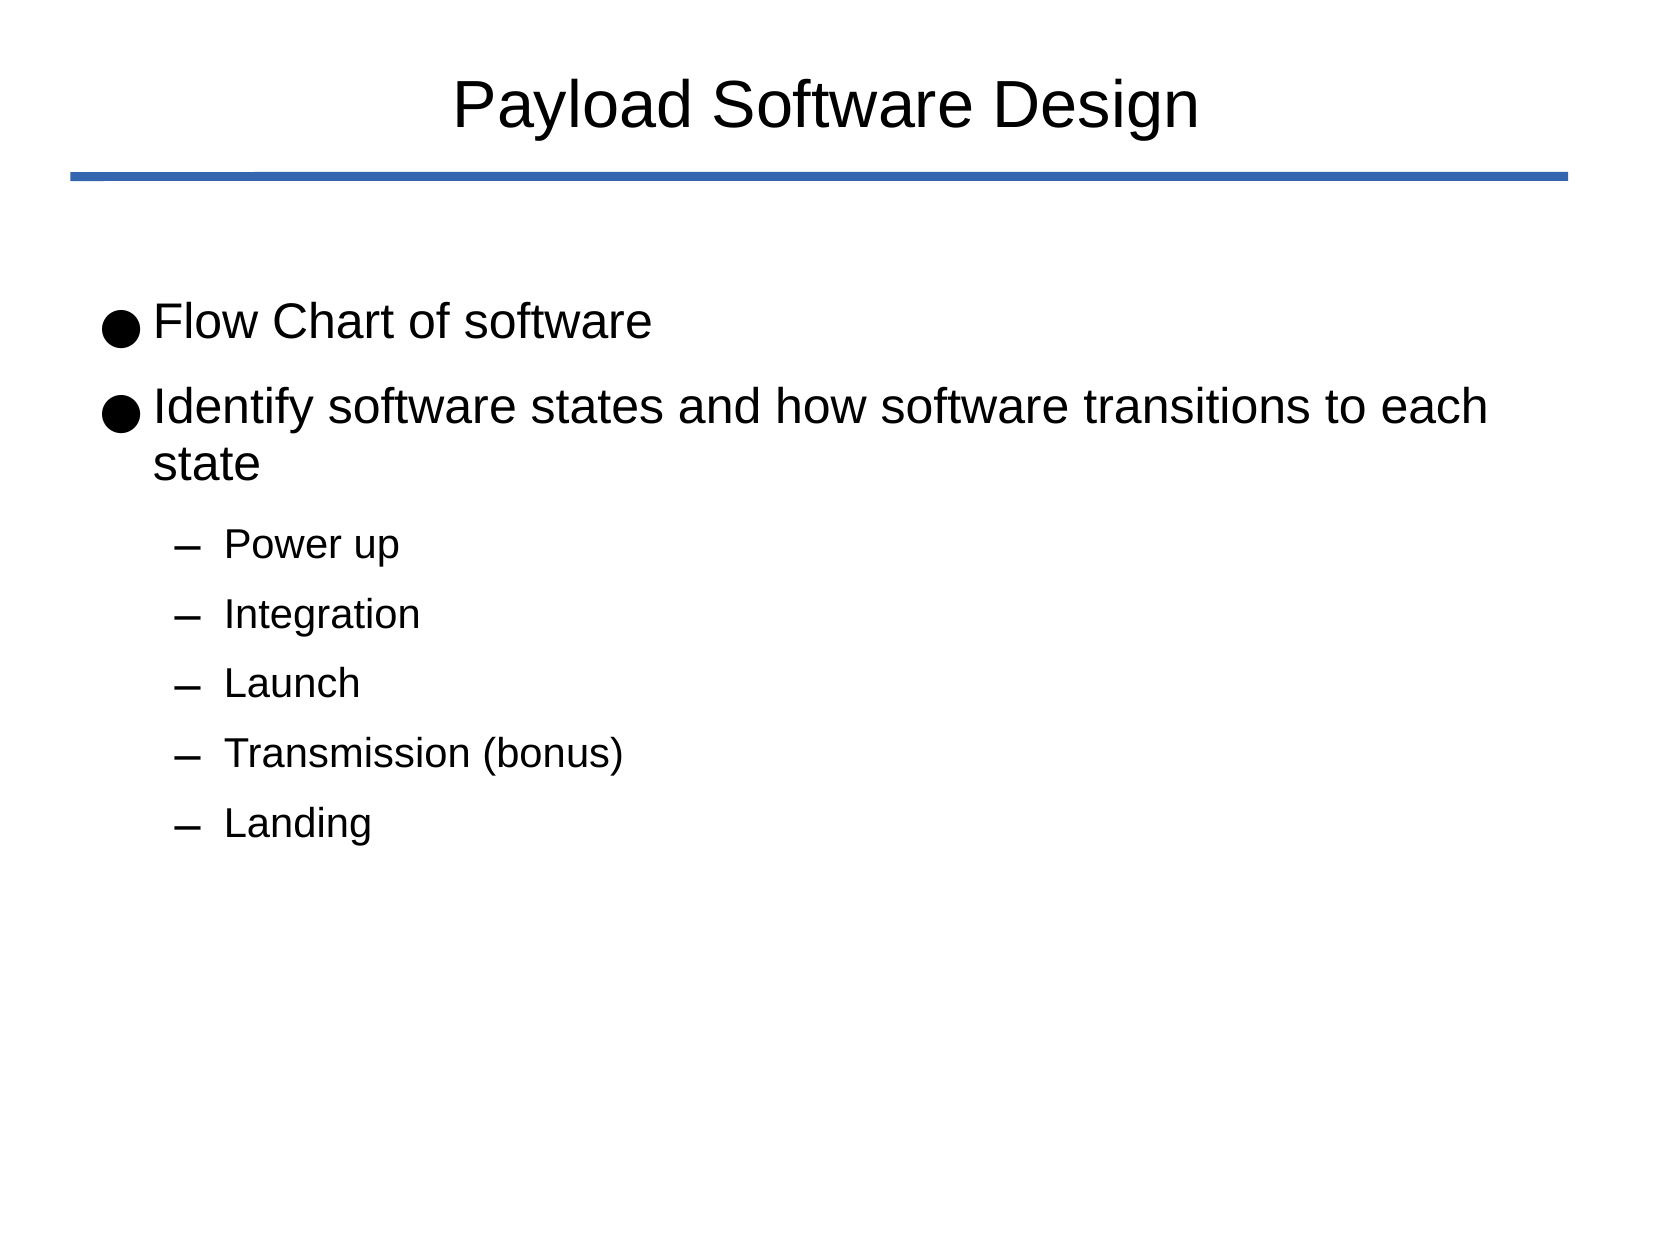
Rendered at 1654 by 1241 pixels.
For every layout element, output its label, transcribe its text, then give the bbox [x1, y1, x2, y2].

title Payload Software Design [82, 49, 1571, 158]
list Flow Chart of software Identify software states and how software transitions to each state Power up Integration Launch Transmission (bonus) Landing [82, 290, 1571, 1110]
